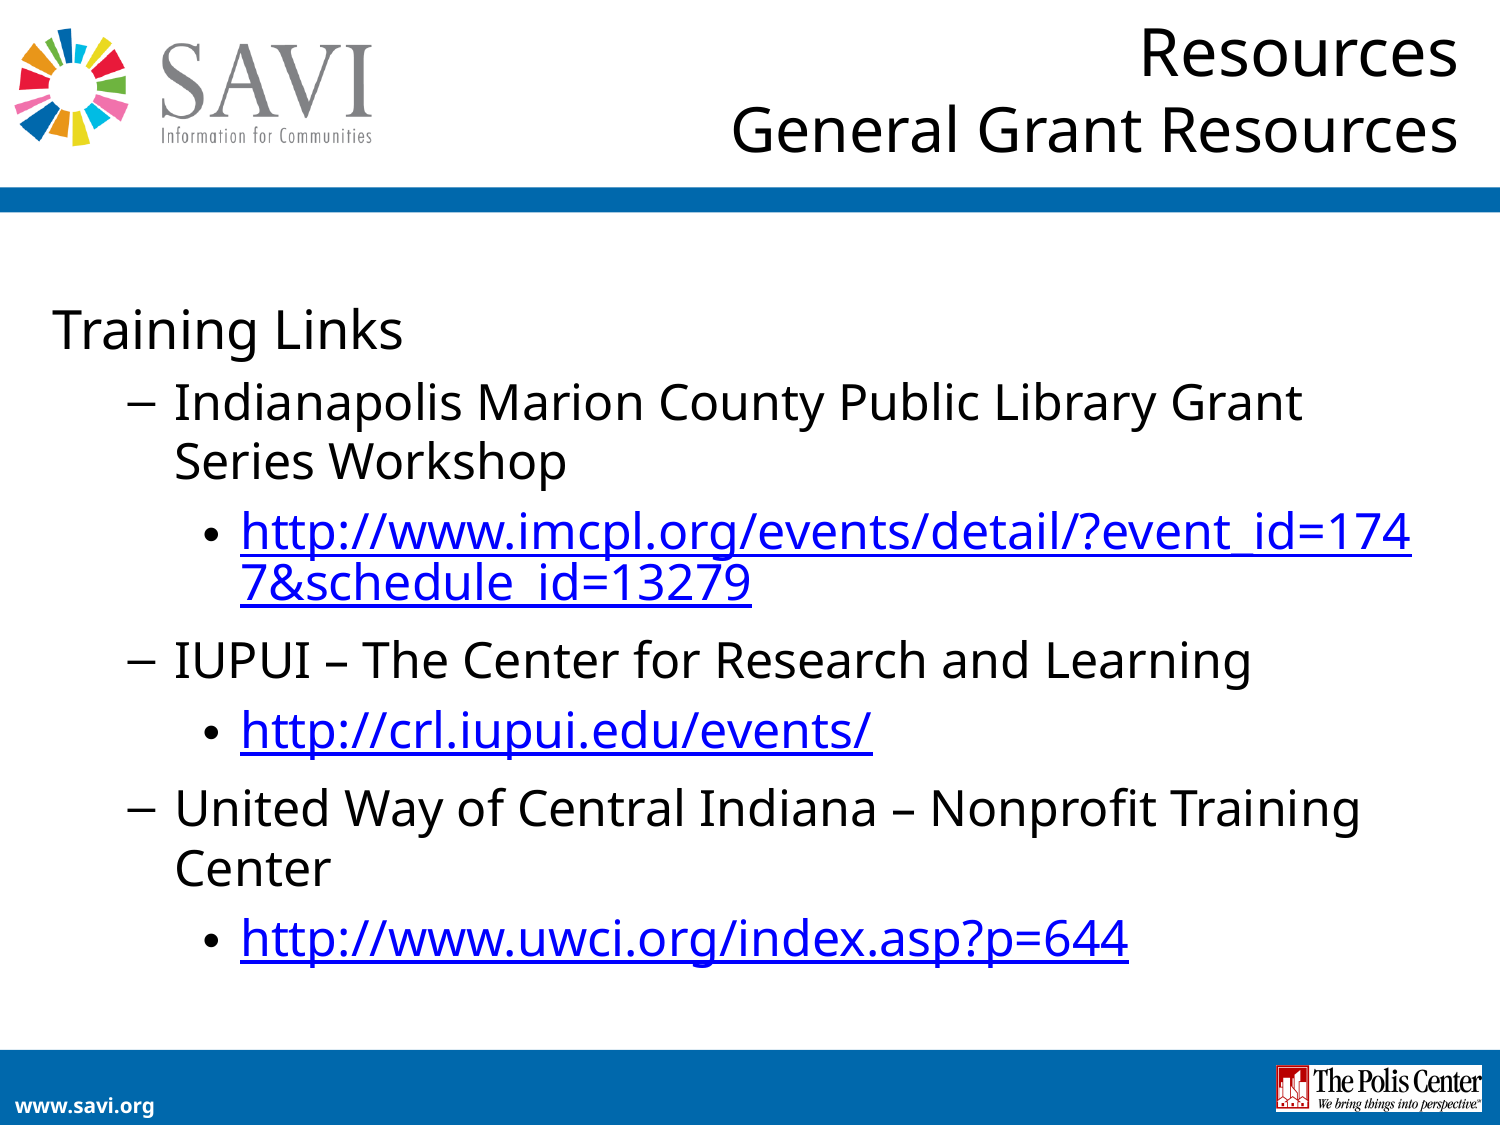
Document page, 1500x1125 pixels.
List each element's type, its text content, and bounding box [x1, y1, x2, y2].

list Training Links Indianapolis Marion County Public Library Grant Series Workshop http://www.imcpl.org/events/detail/?event_id=1747&schedule_id=13279 IUPUI – The Center for Research and Learning http://crl.iupui.edu/events/ United Way of Central Indiana – Nonprofit Training Center http://www.uwci.org/index.asp?p=644 [37, 287, 1451, 1038]
text_box www.savi.org [0, 1084, 198, 1125]
title Resources General Grant Resources [0, 24, 1476, 151]
picture [1276, 1065, 1482, 1112]
